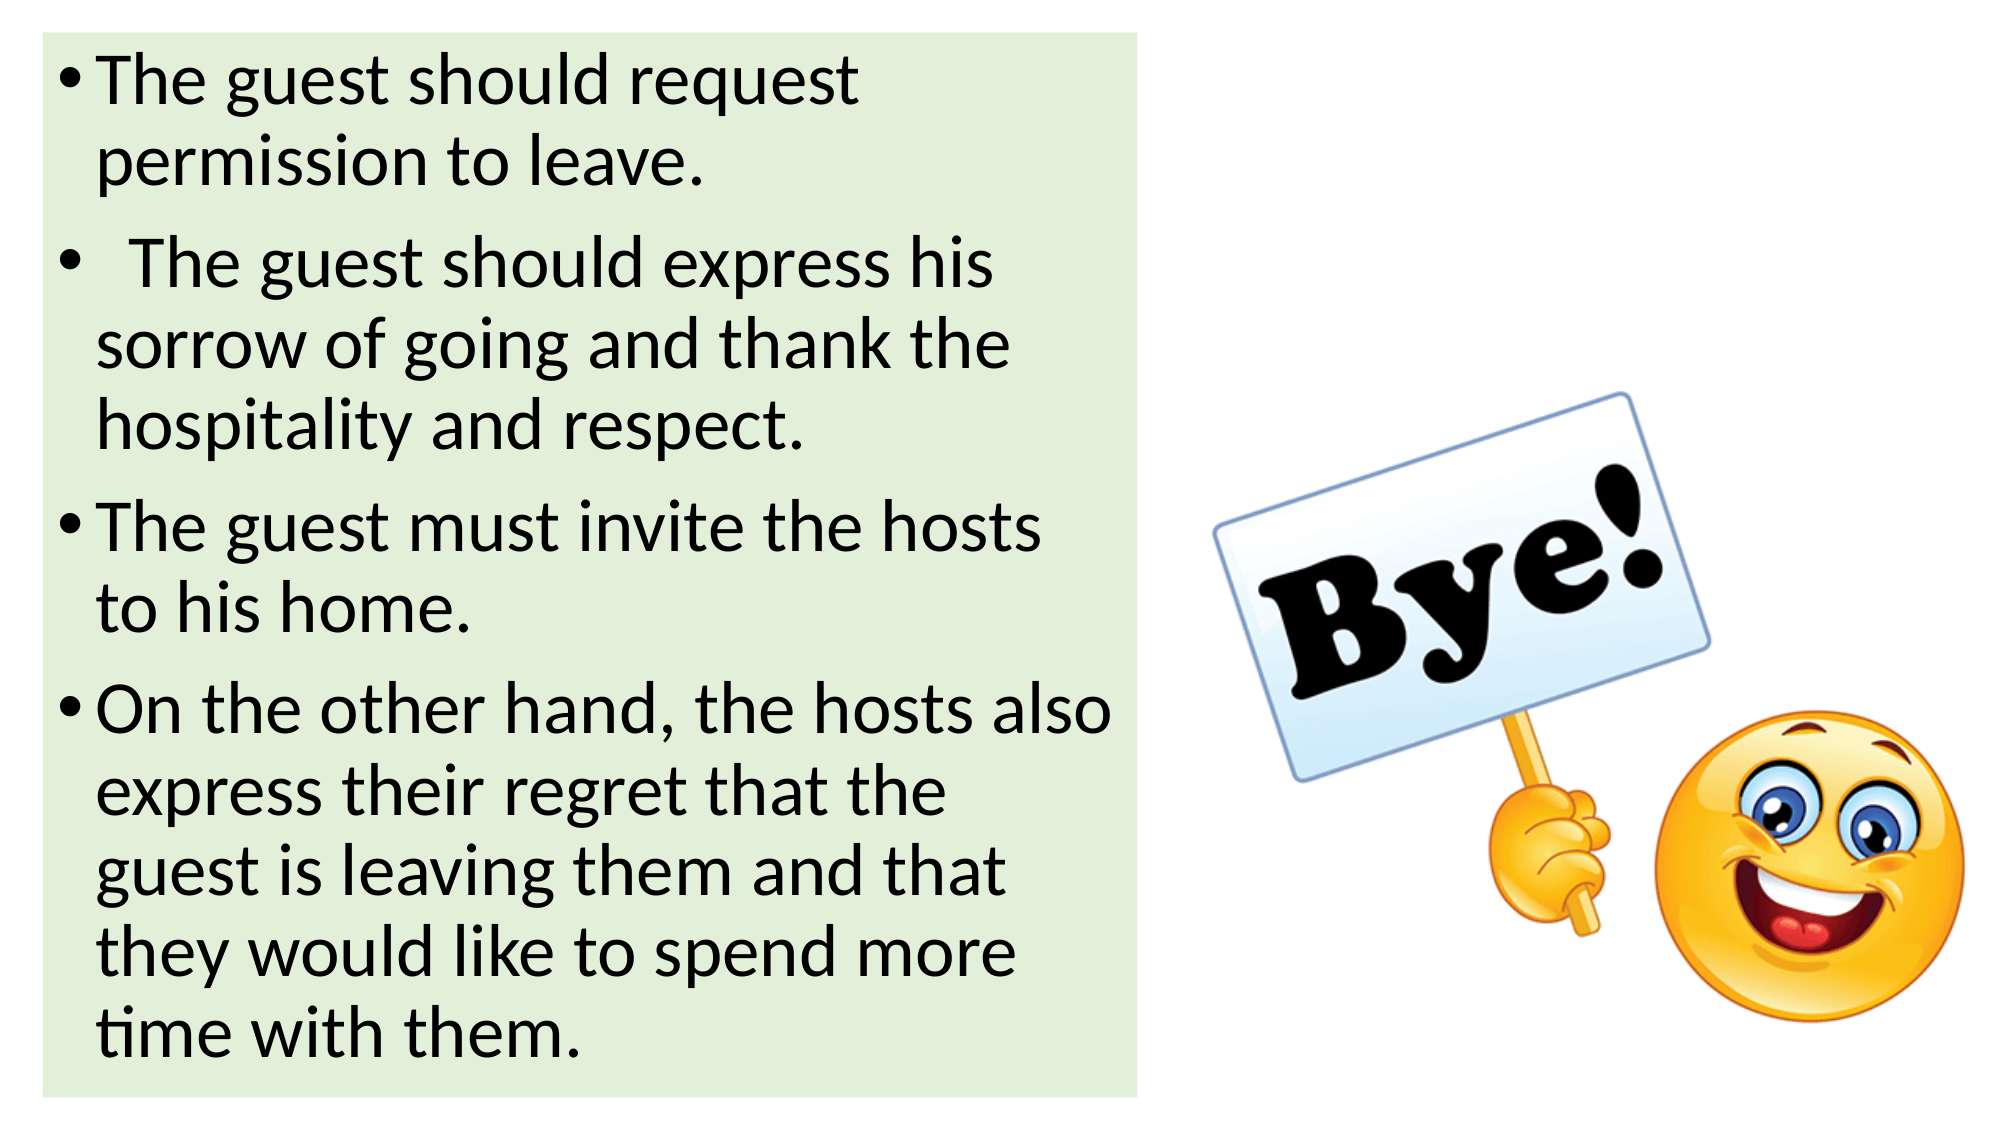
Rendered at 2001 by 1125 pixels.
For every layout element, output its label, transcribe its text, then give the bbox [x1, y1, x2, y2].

list The guest should request permission to leave. The guest should express his sorrow of going and thank the hospitality and respect. The guest must invite the hosts to his home. On the other hand, the hosts also express their regret that the guest is leaving them and that they would like to spend more time with them. [42, 32, 1138, 1098]
picture [1196, 354, 1979, 1058]
